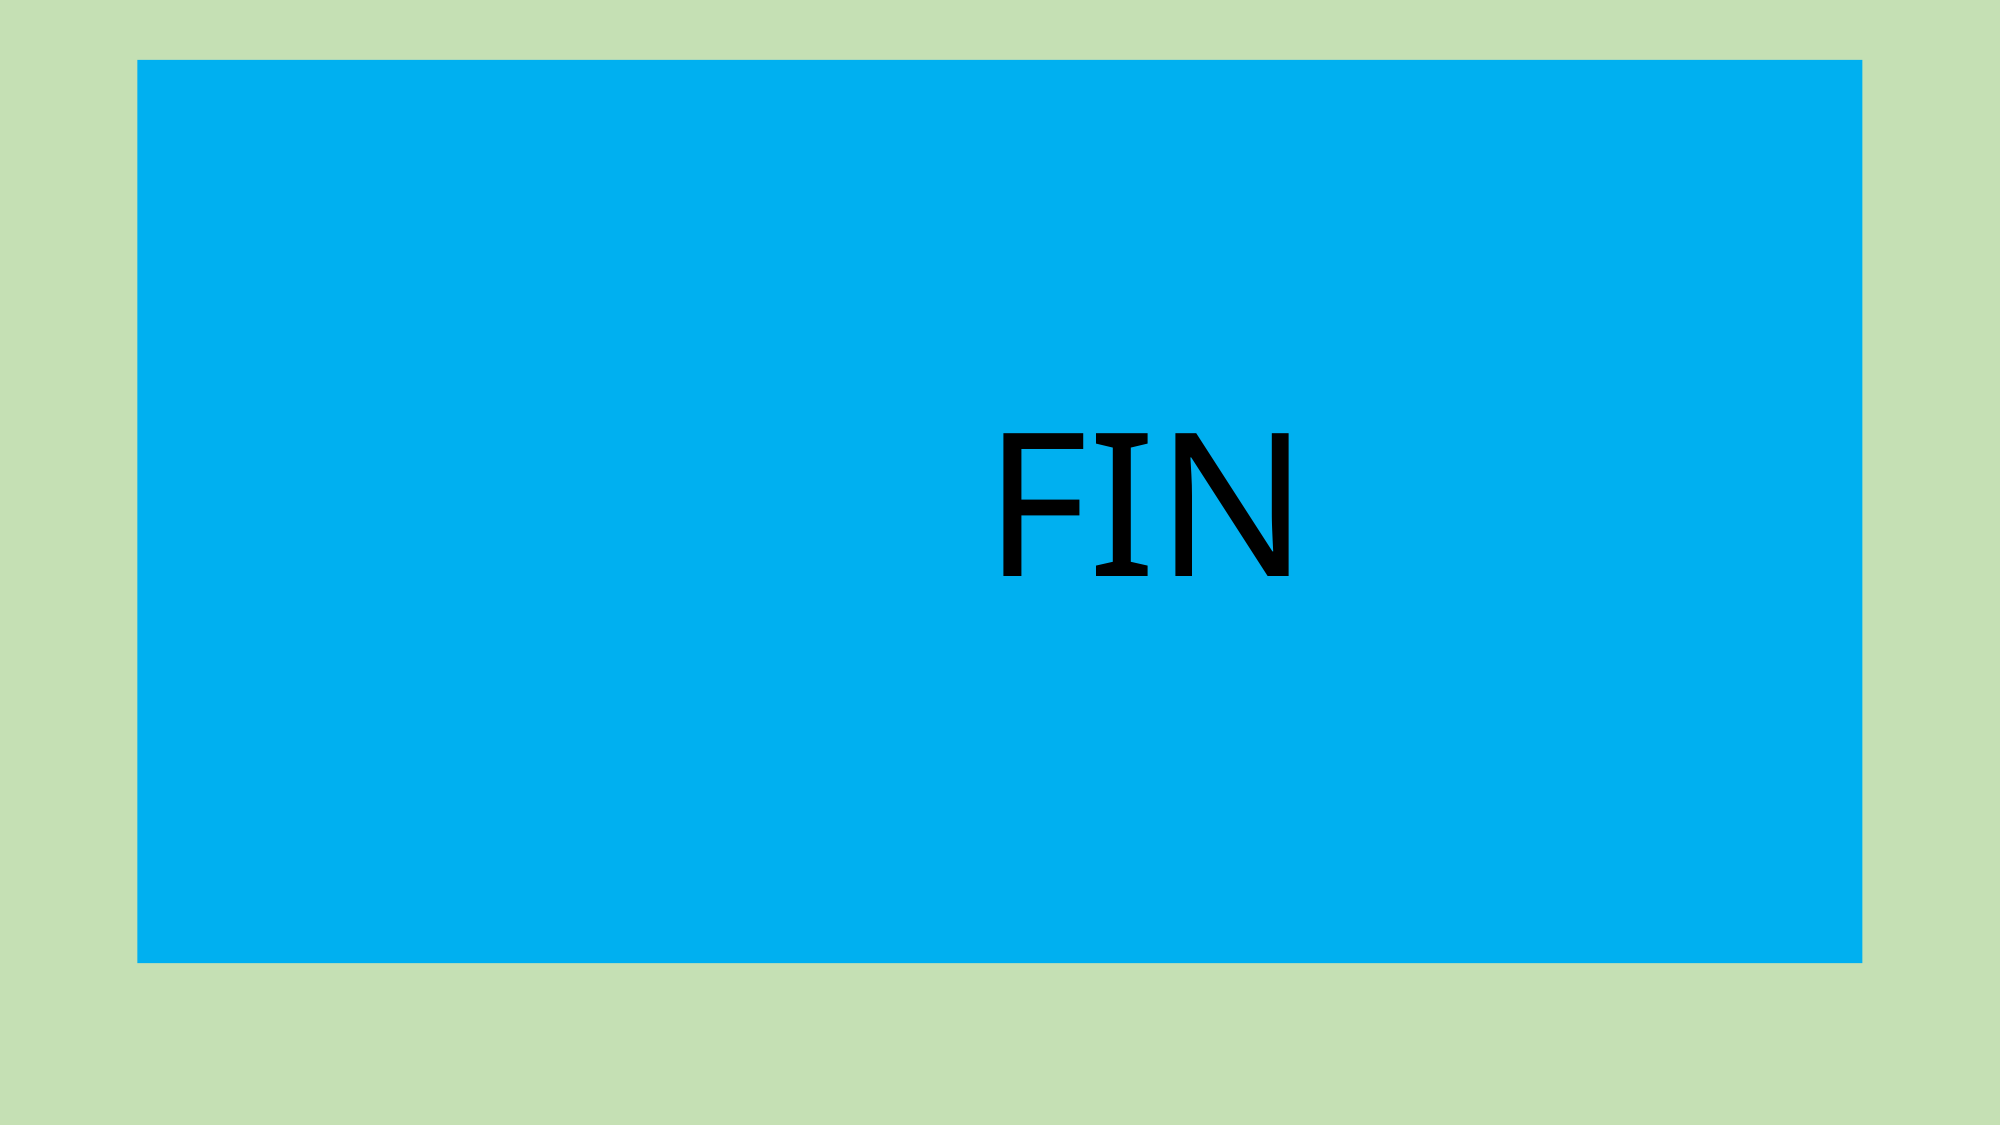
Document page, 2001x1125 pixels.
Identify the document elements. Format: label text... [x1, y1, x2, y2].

title FIN [137, 59, 1863, 964]
